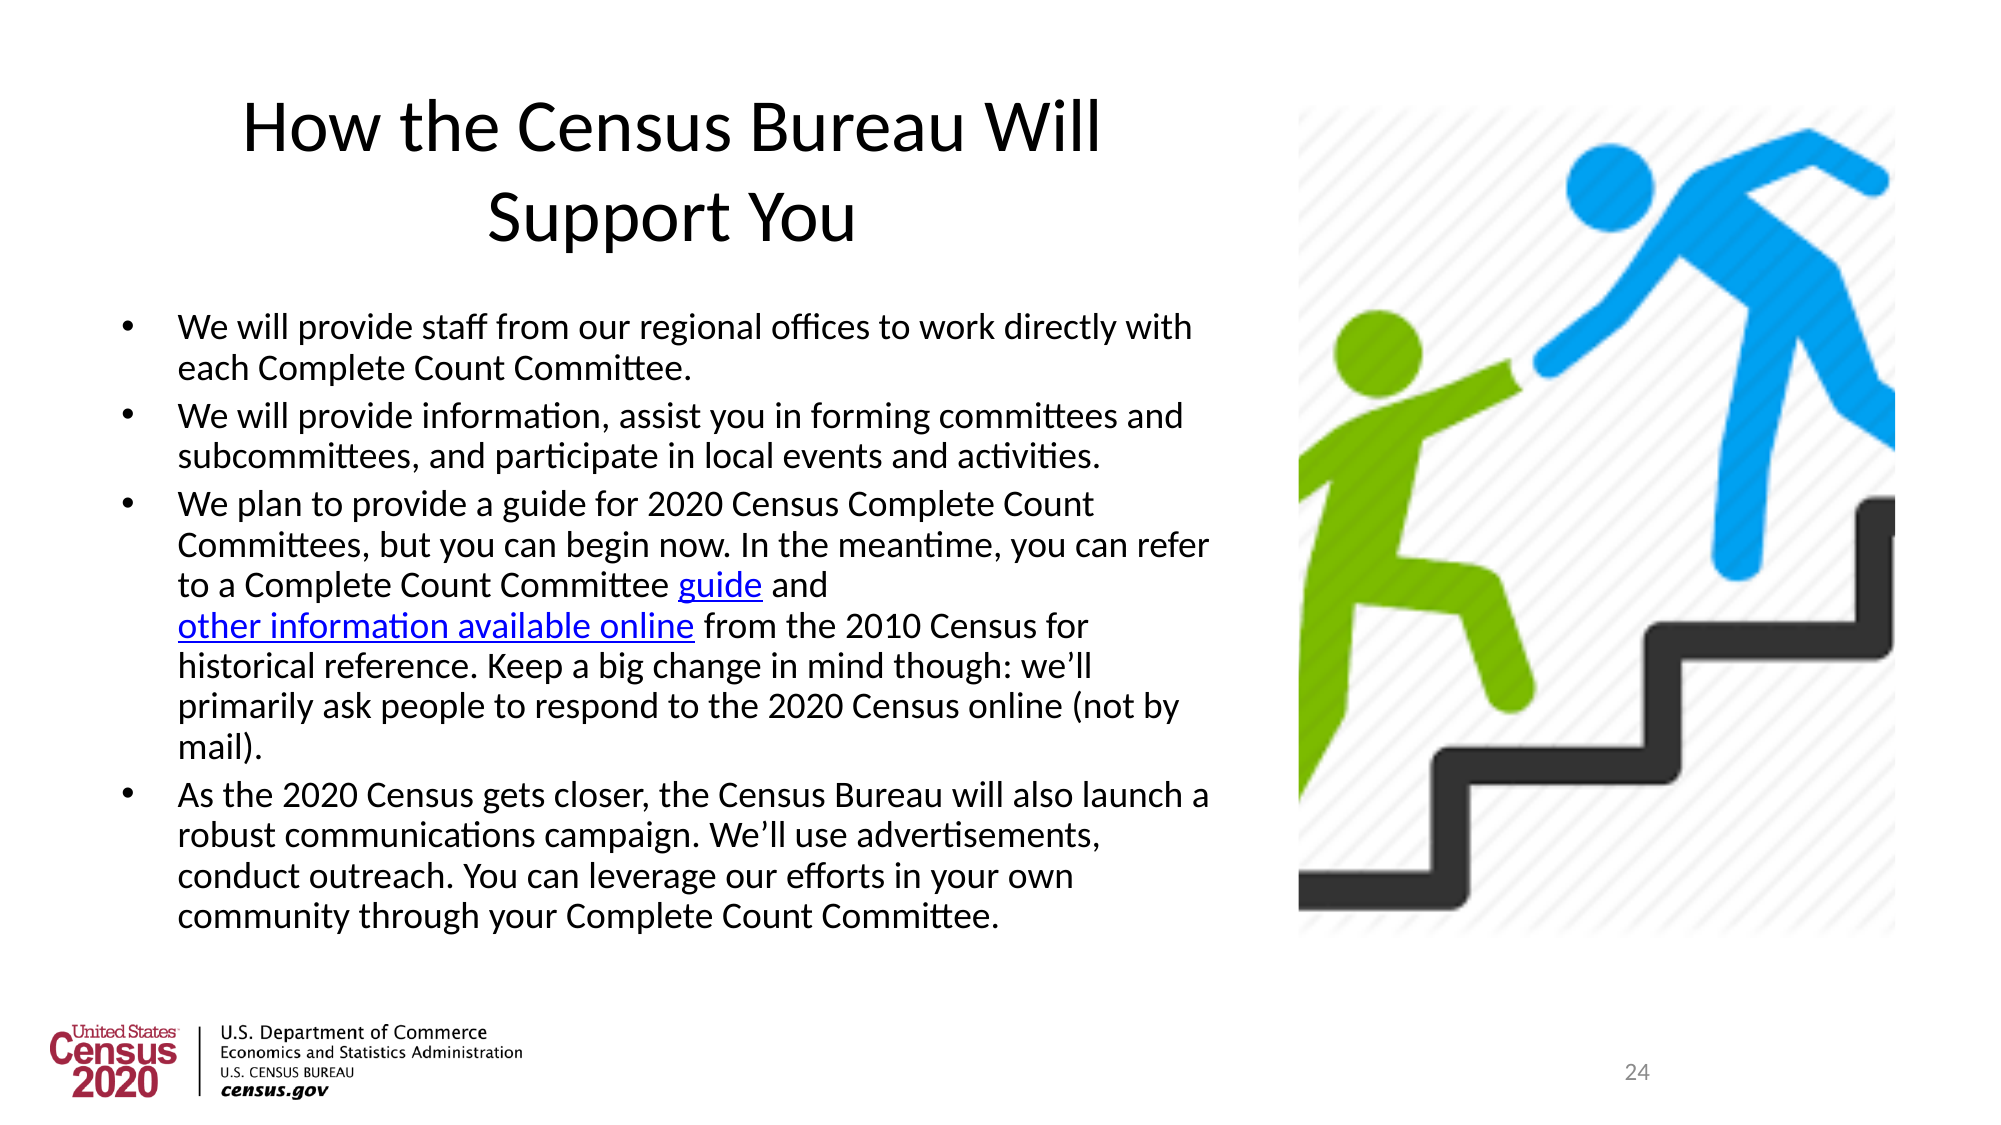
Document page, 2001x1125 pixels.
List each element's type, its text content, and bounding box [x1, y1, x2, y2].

slide_number 24 [1412, 1042, 1863, 1103]
picture [1298, 104, 1896, 938]
title How the Census Bureau Will Support You [106, 28, 1240, 299]
picture [50, 1024, 522, 1100]
list We will provide staff from our regional offices to work directly with each Complete Count Committee. We will provide information, assist you in forming committees and subcommittees, and participate in local events and activities. We plan to provide a guide for 2020 Census Complete Count Committees, but you can begin now. In the meantime, you can refer to a Complete Count Committee guide and other information available online from the 2010 Census for historical reference. Keep a big change in mind though: we’ll primarily ask people to respond to the 2020 Census online (not by mail). As the 2020 Census gets closer, the Census Bureau will also launch a robust communications campaign. We’ll use advertisements, conduct outreach. You can leverage our efforts in your own community through your Complete Count Committee. [106, 299, 1240, 1021]
